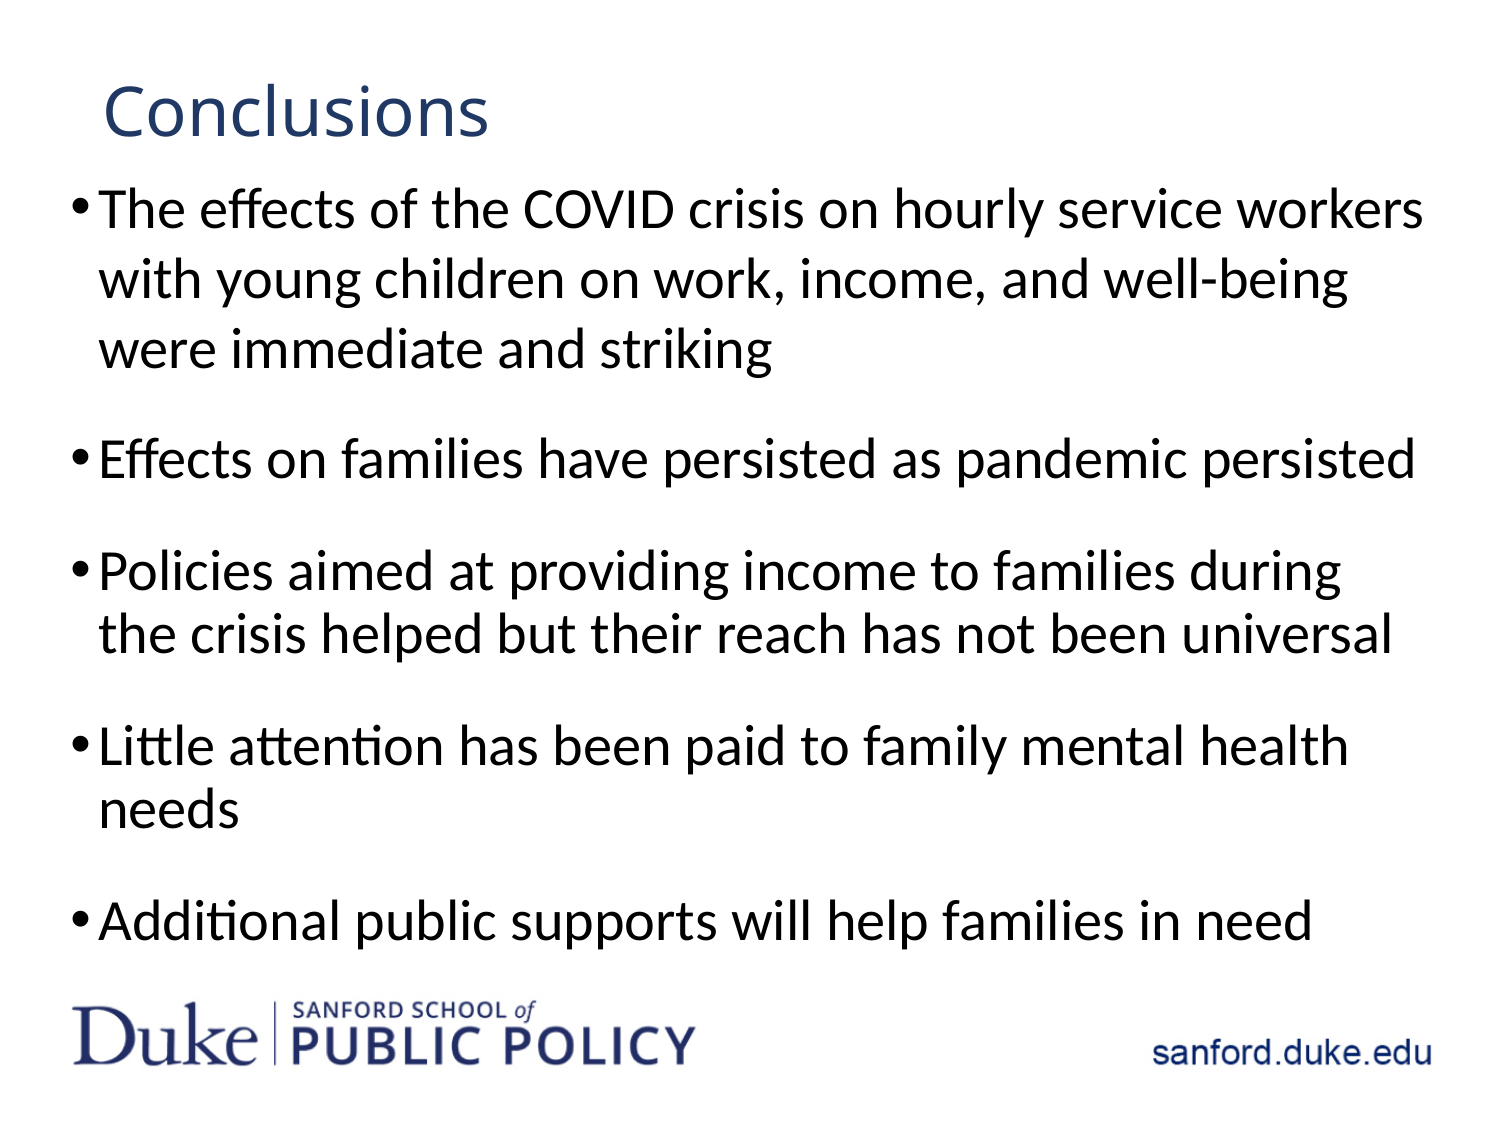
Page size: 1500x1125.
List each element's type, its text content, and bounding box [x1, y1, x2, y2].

picture [64, 988, 1436, 1081]
list The effects of the COVID crisis on hourly service workers with young children on work, income, and well-being were immediate and striking Effects on families have persisted as pandemic persisted Policies aimed at providing income to families during the crisis helped but their reach has not been universal Little attention has been paid to family mental health needs Additional public supports will help families in need [55, 162, 1445, 988]
title Conclusions [87, 6, 1382, 162]
